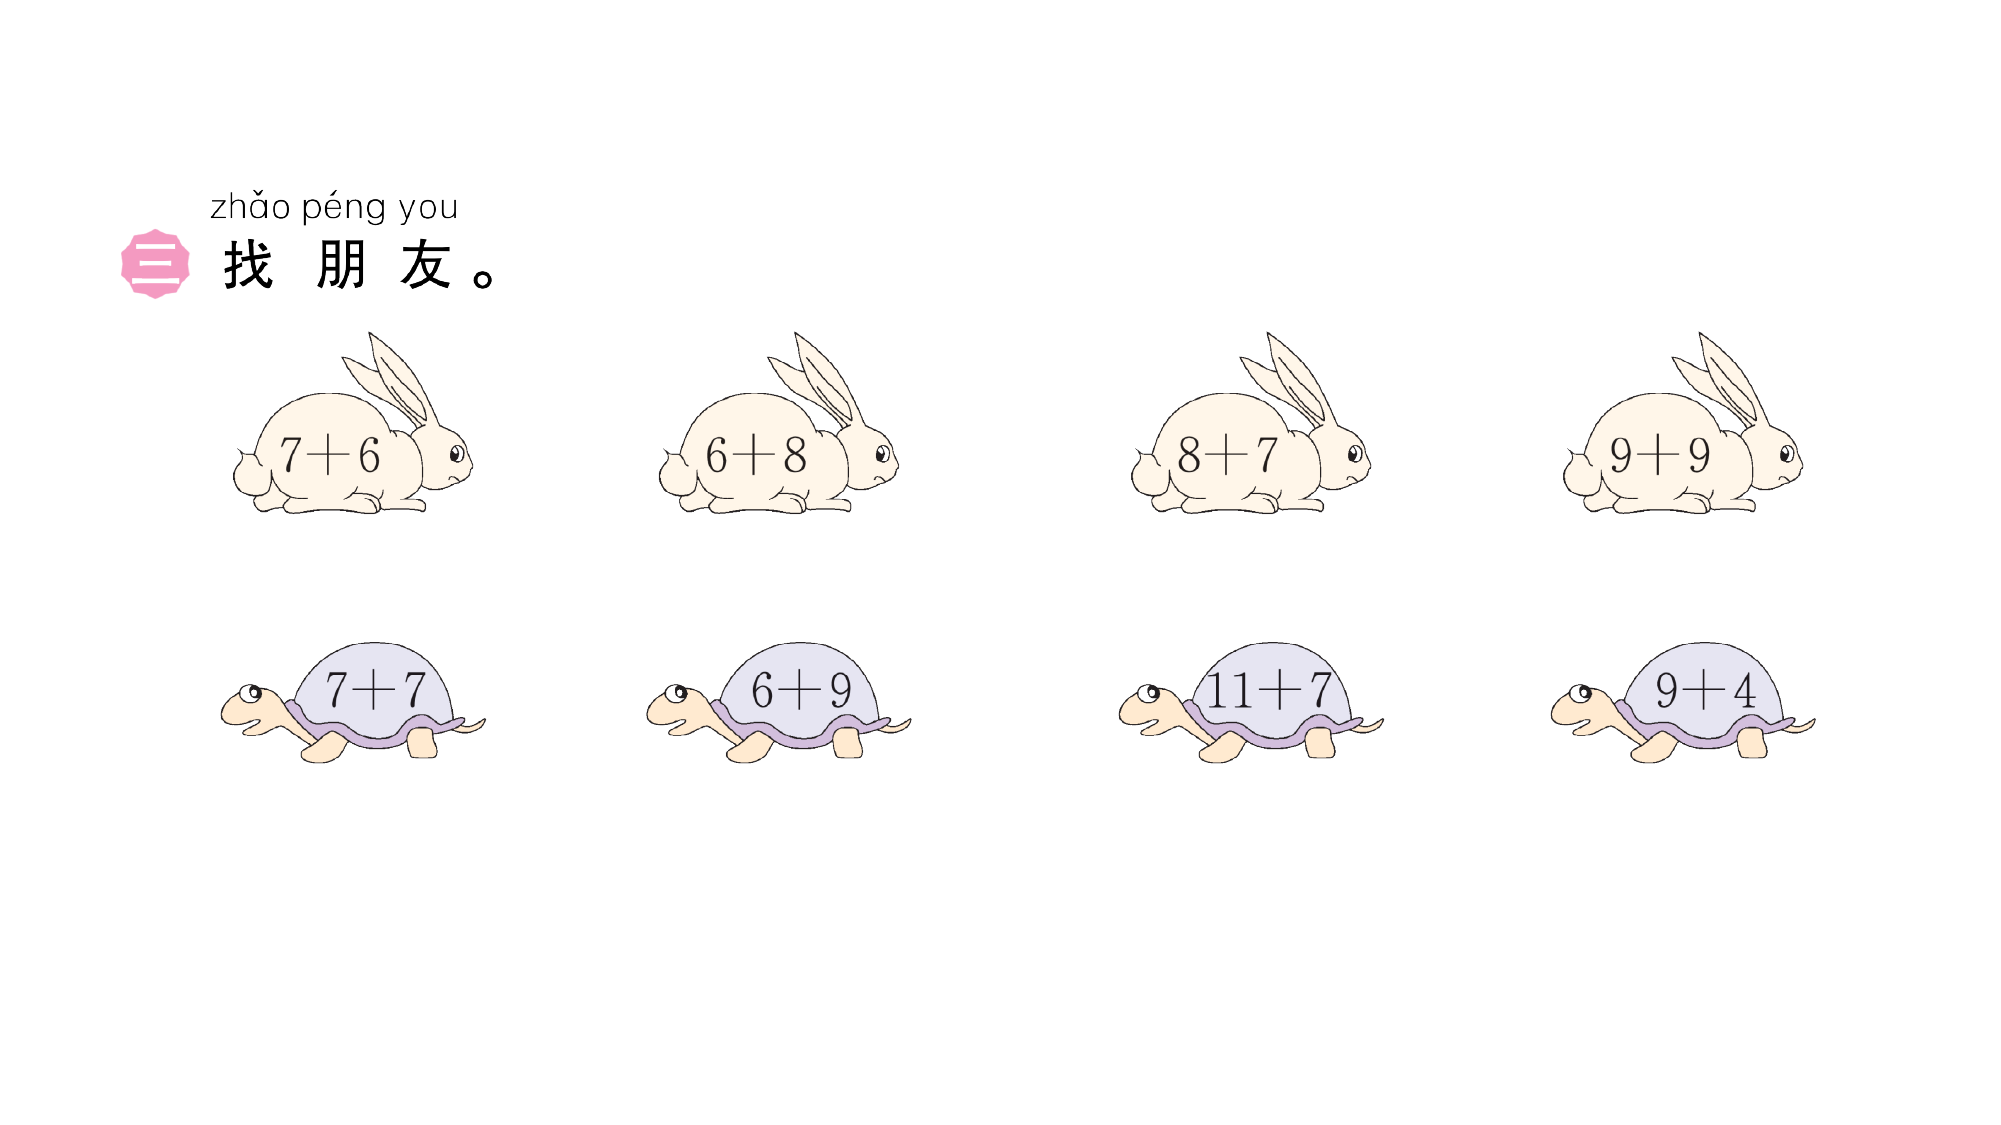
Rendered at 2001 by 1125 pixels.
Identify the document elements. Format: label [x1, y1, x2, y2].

picture [118, 177, 2000, 781]
